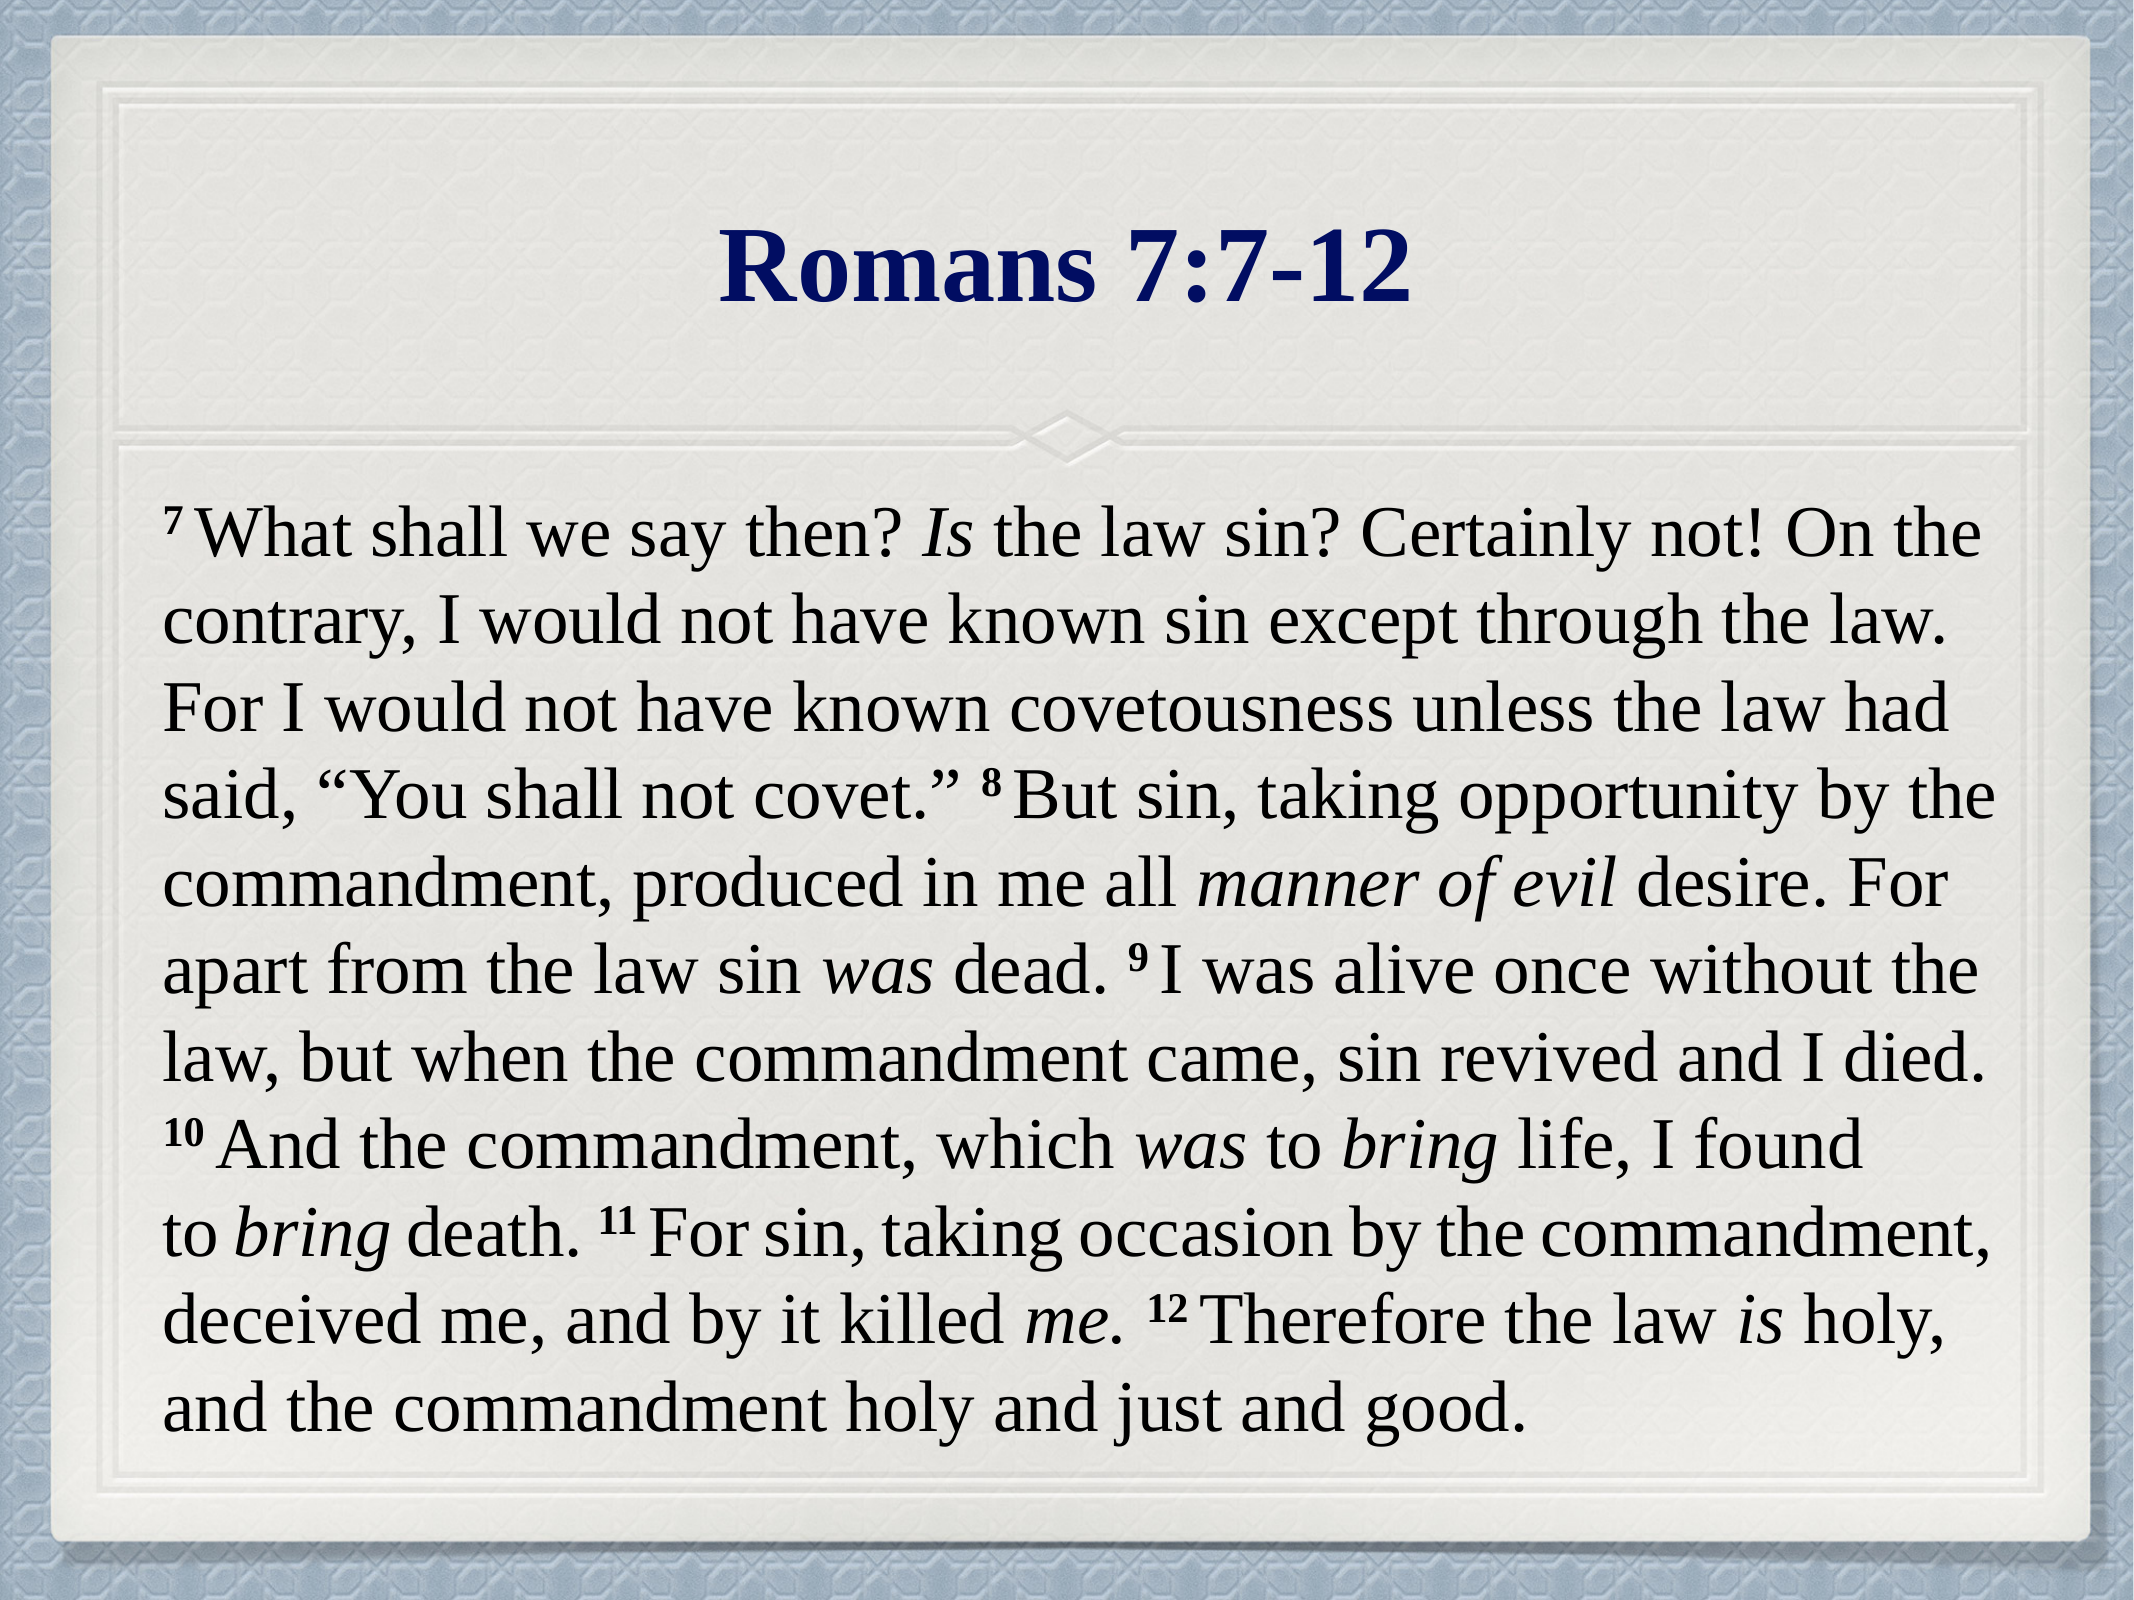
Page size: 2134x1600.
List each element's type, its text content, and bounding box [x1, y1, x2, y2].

picture [0, 0, 2134, 1600]
text_box 7 What shall we say then? Is the law sin? Certainly not! On the contrary, I would not have known sin except through the law. For I would not have known covetousness unless the law had said, “You shall not covet.” 8 But sin, taking opportunity by the commandment, produced in me all manner of evil desire. For apart from the law sin was dead. 9 I was alive once without the law, but when the commandment came, sin revived and I died. 10 And the commandment, which was to bring life, I found to bring death. 11 For sin, taking occasion by the commandment, deceived me, and by it killed me. 12 Therefore the law is holy, and the commandment holy and just and good. [154, 474, 2017, 1463]
title Romans 7:7-12 [208, 122, 1925, 394]
